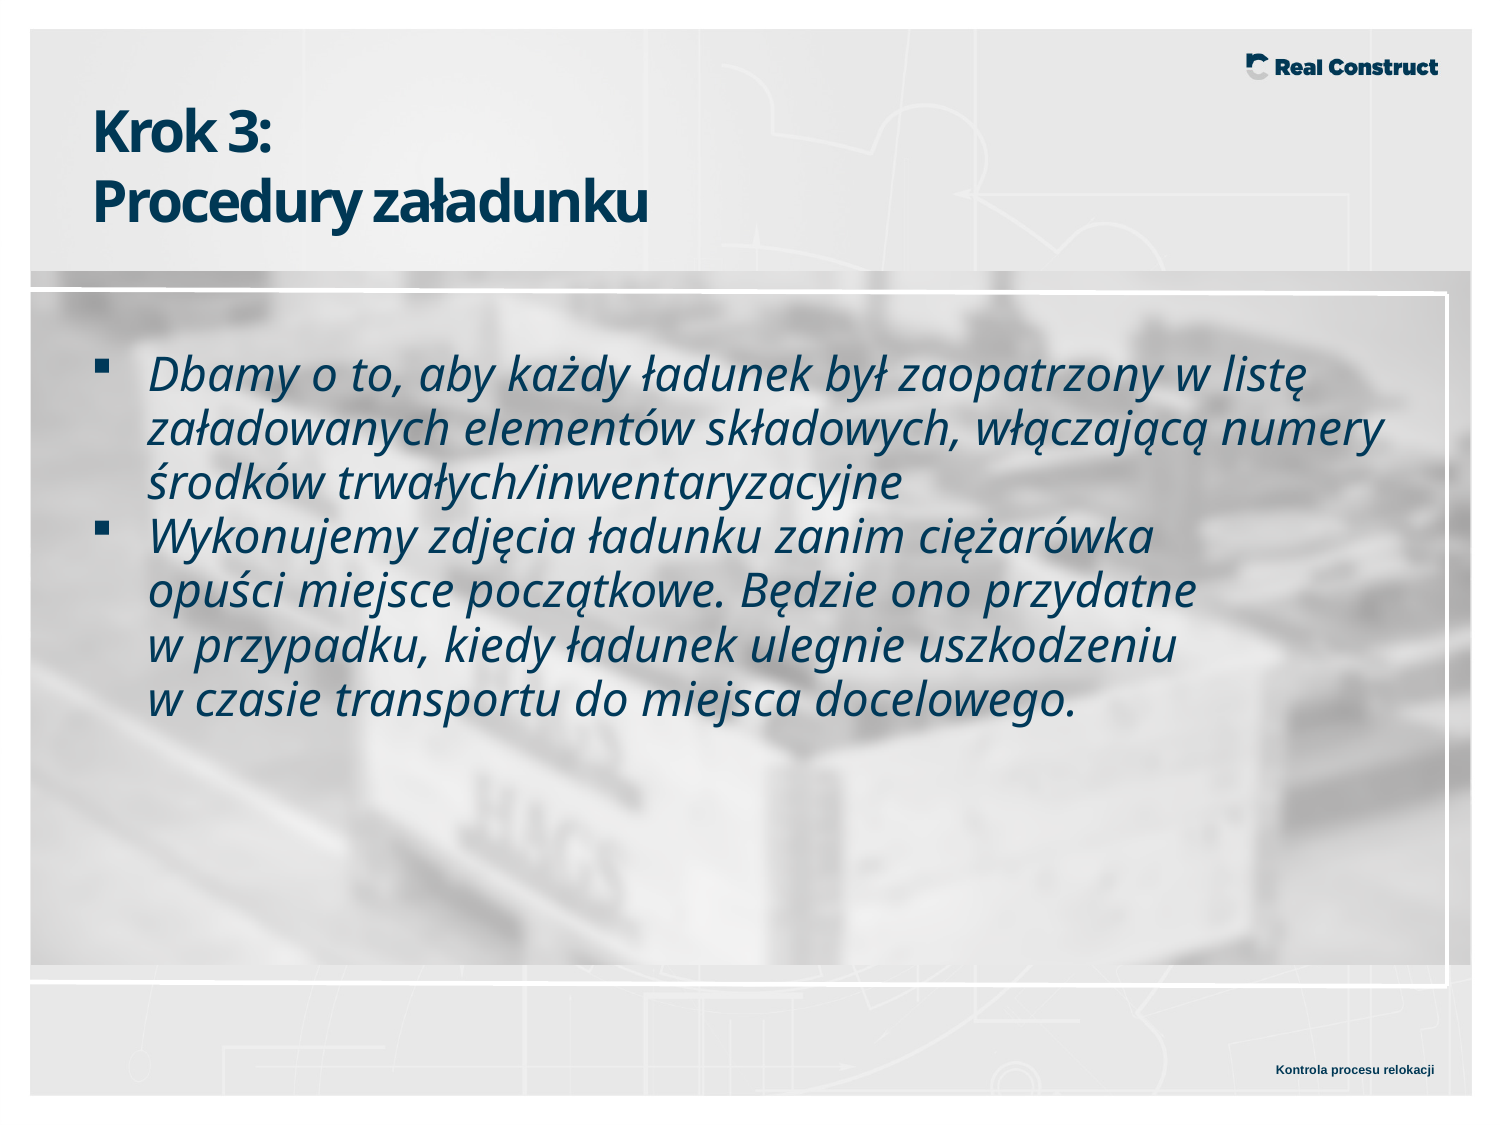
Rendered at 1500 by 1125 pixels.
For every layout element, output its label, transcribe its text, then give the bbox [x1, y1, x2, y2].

text_box Kontrola procesu relokacji [1168, 1054, 1453, 1085]
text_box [29, 289, 1448, 294]
text_box Krok 3: Procedury załadunku [77, 86, 1400, 242]
picture [0, 0, 1500, 1125]
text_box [29, 981, 1448, 987]
